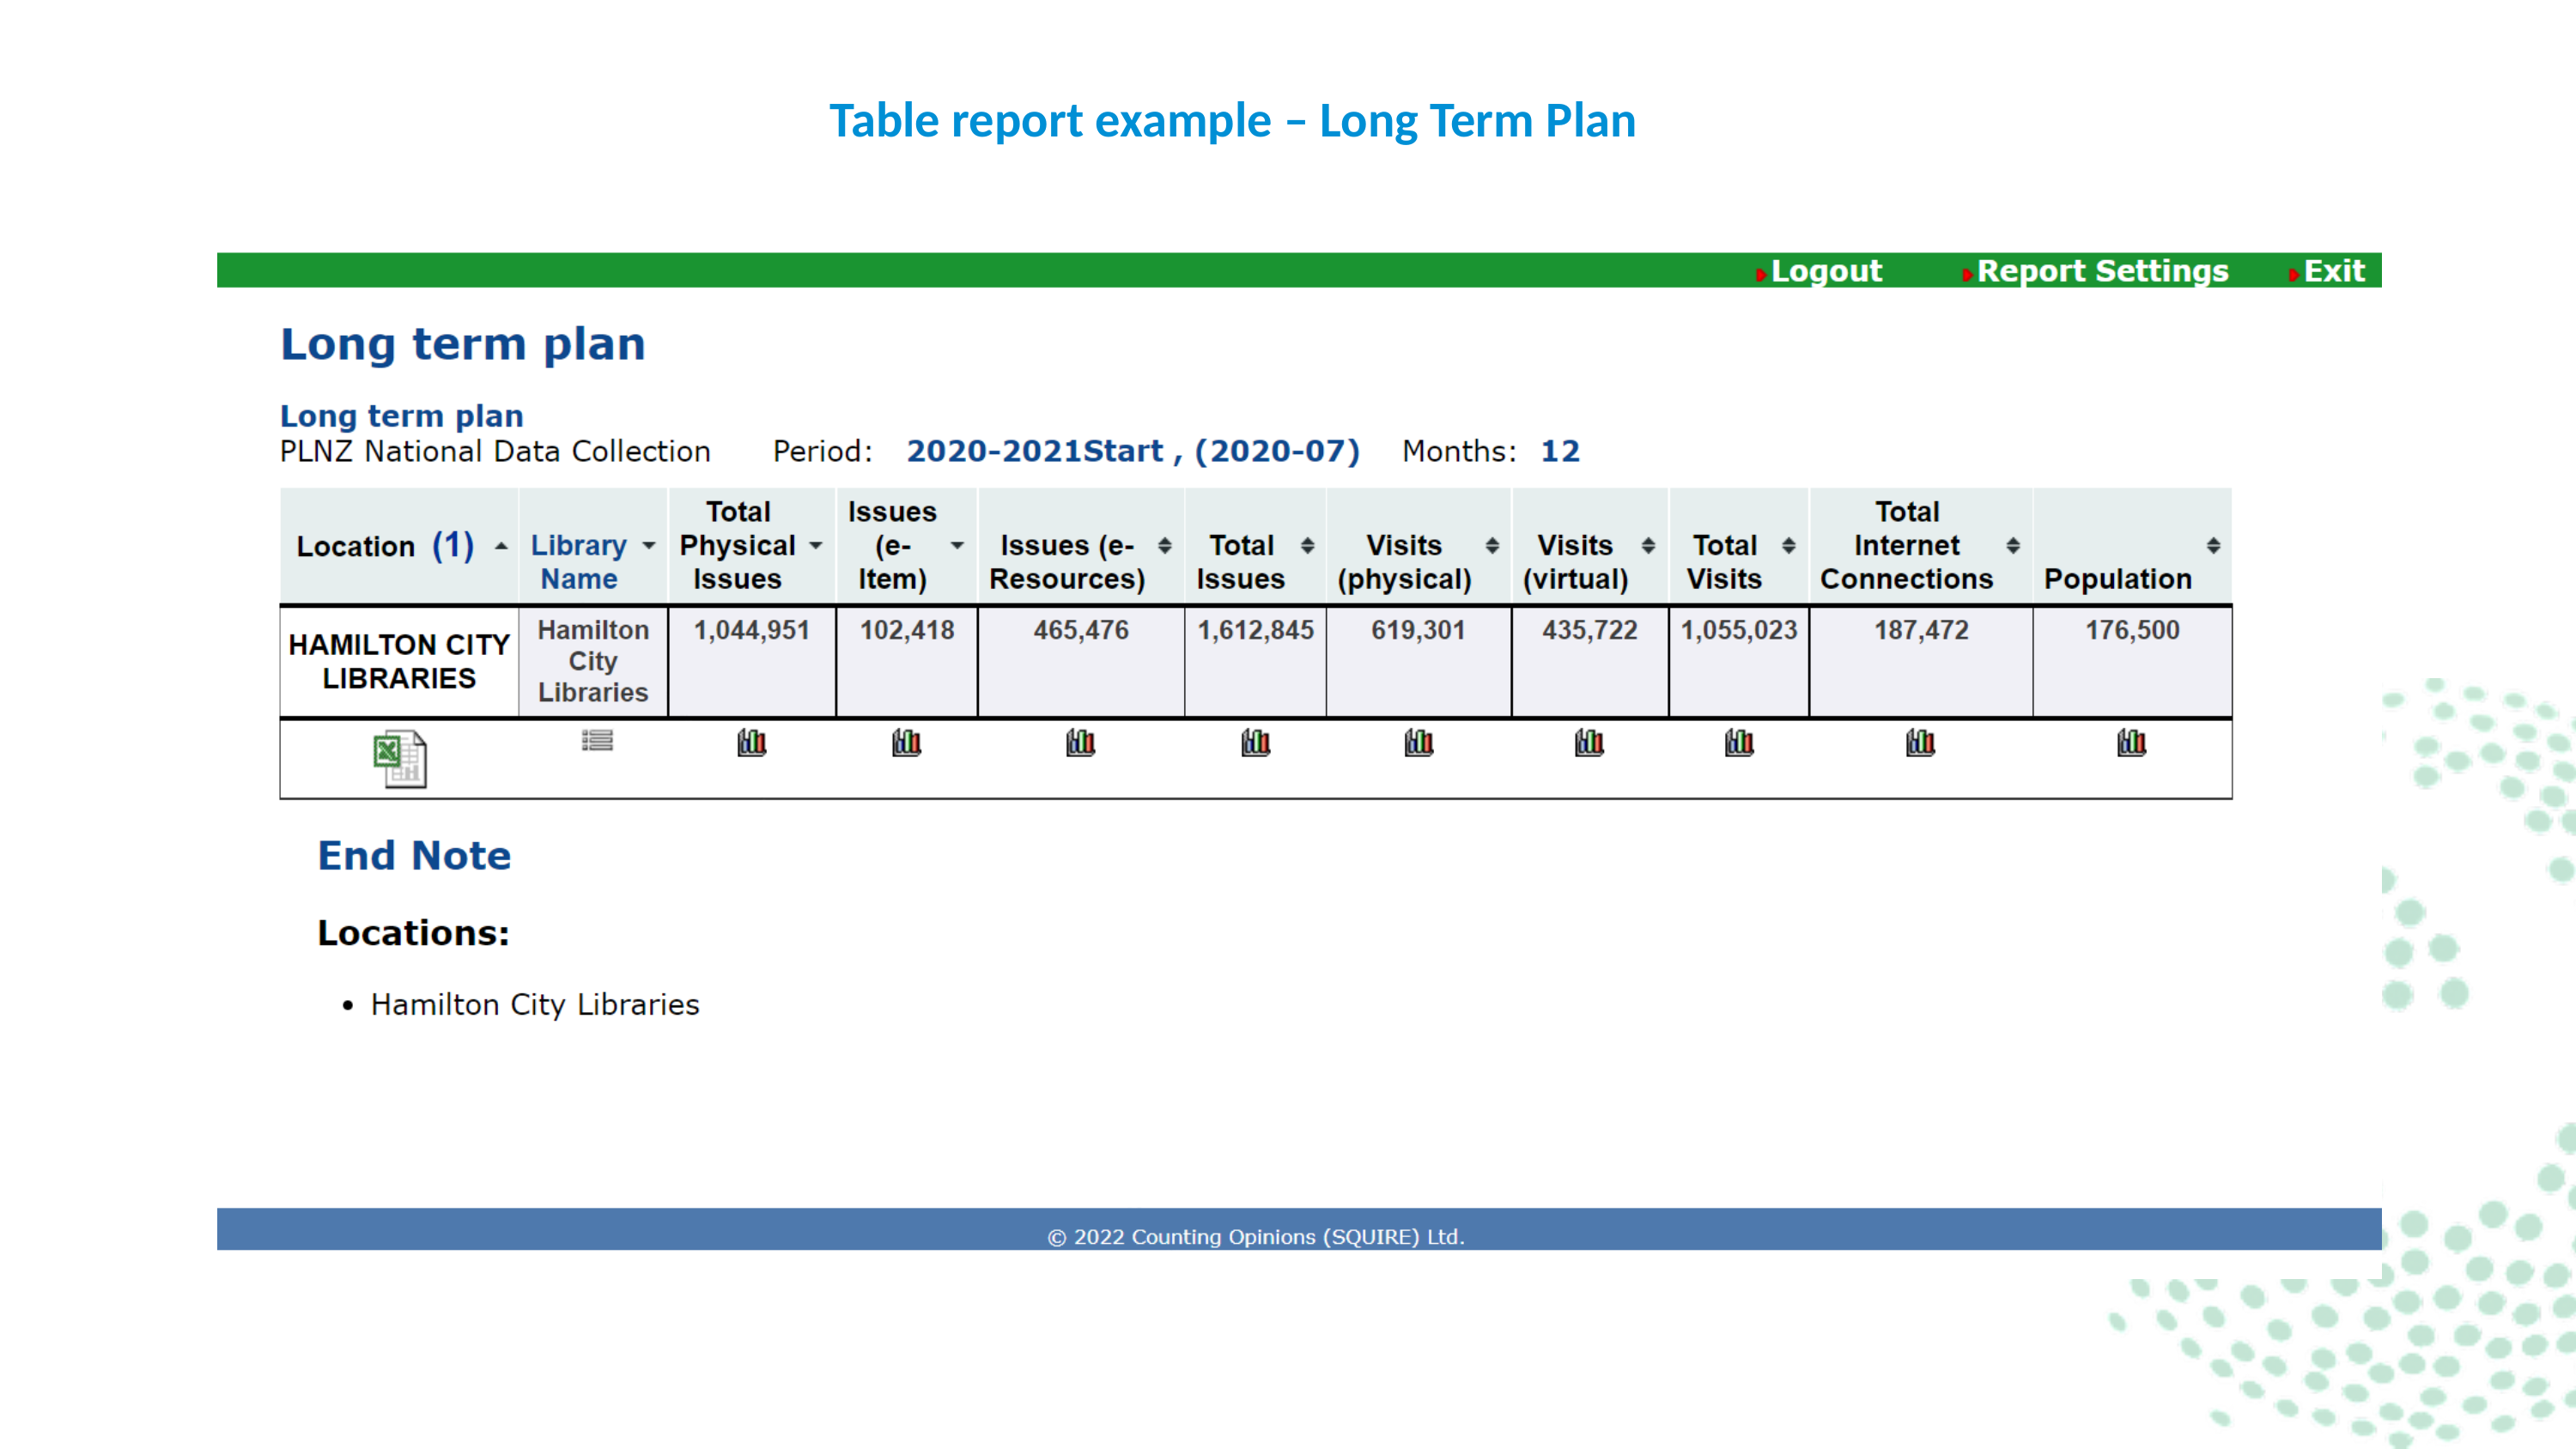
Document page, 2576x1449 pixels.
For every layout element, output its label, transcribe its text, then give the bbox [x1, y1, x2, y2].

text_box Table report example – Long Term Plan [214, 80, 2254, 157]
picture [217, 230, 2576, 1449]
